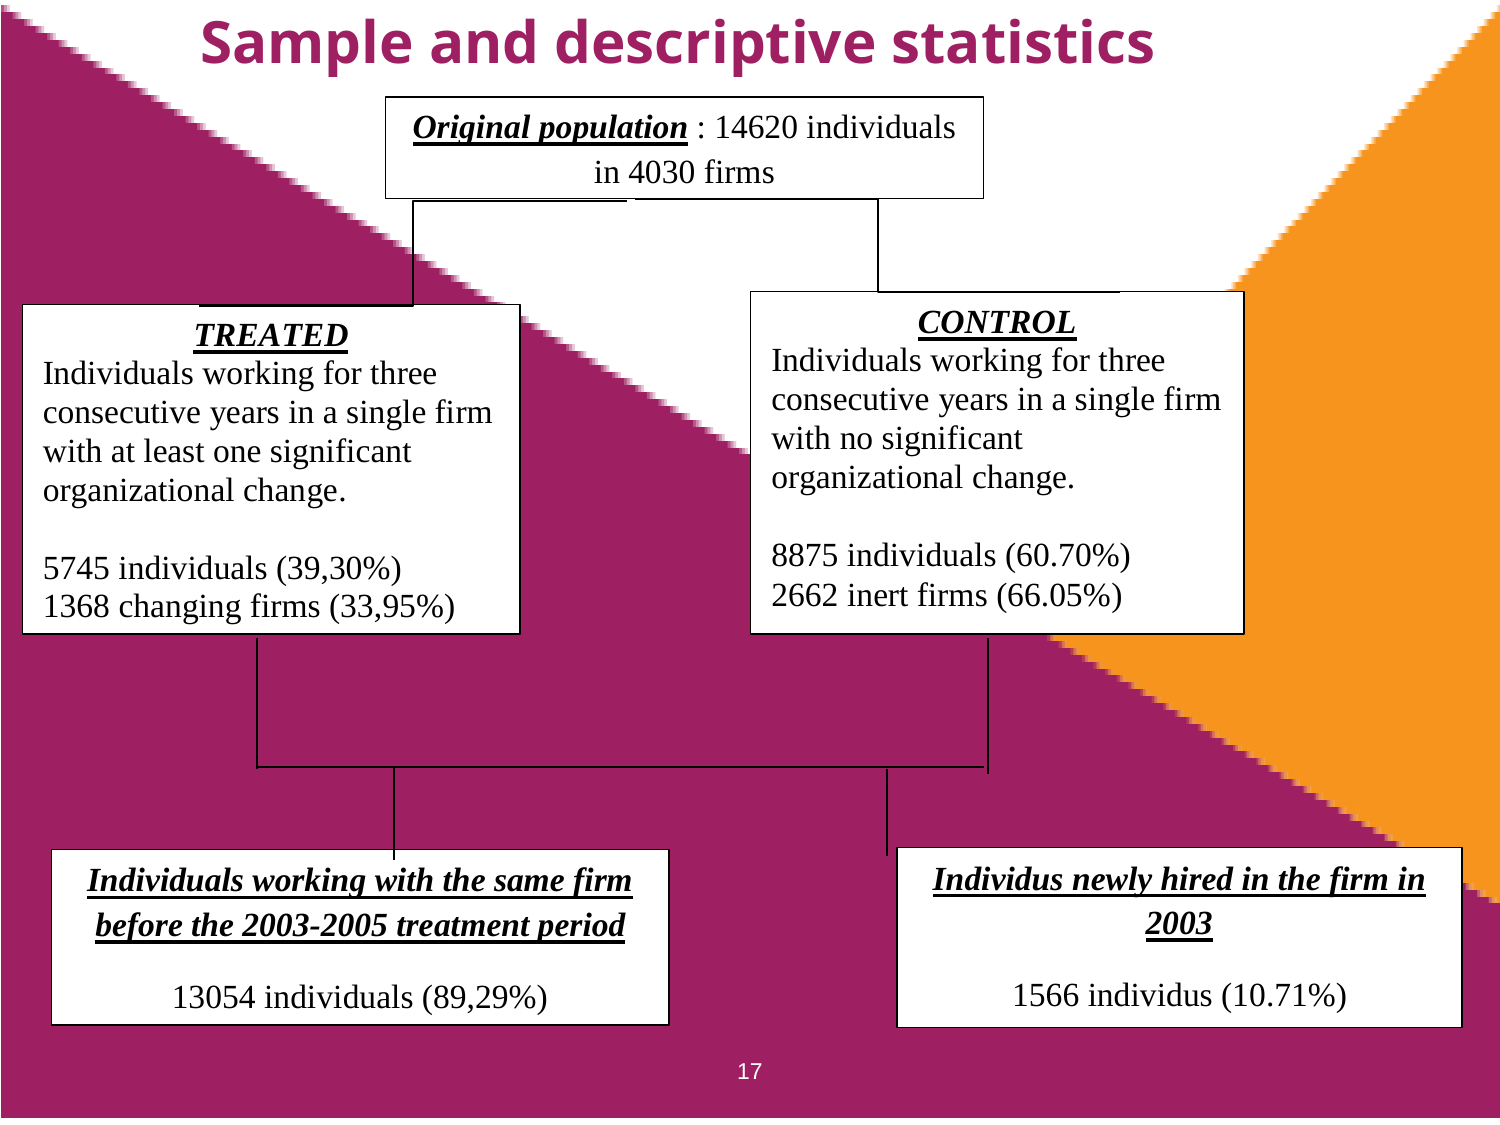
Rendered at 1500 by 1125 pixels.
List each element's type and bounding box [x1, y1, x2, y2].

picture [0, 0, 1500, 1125]
list [0, 0, 1465, 1036]
